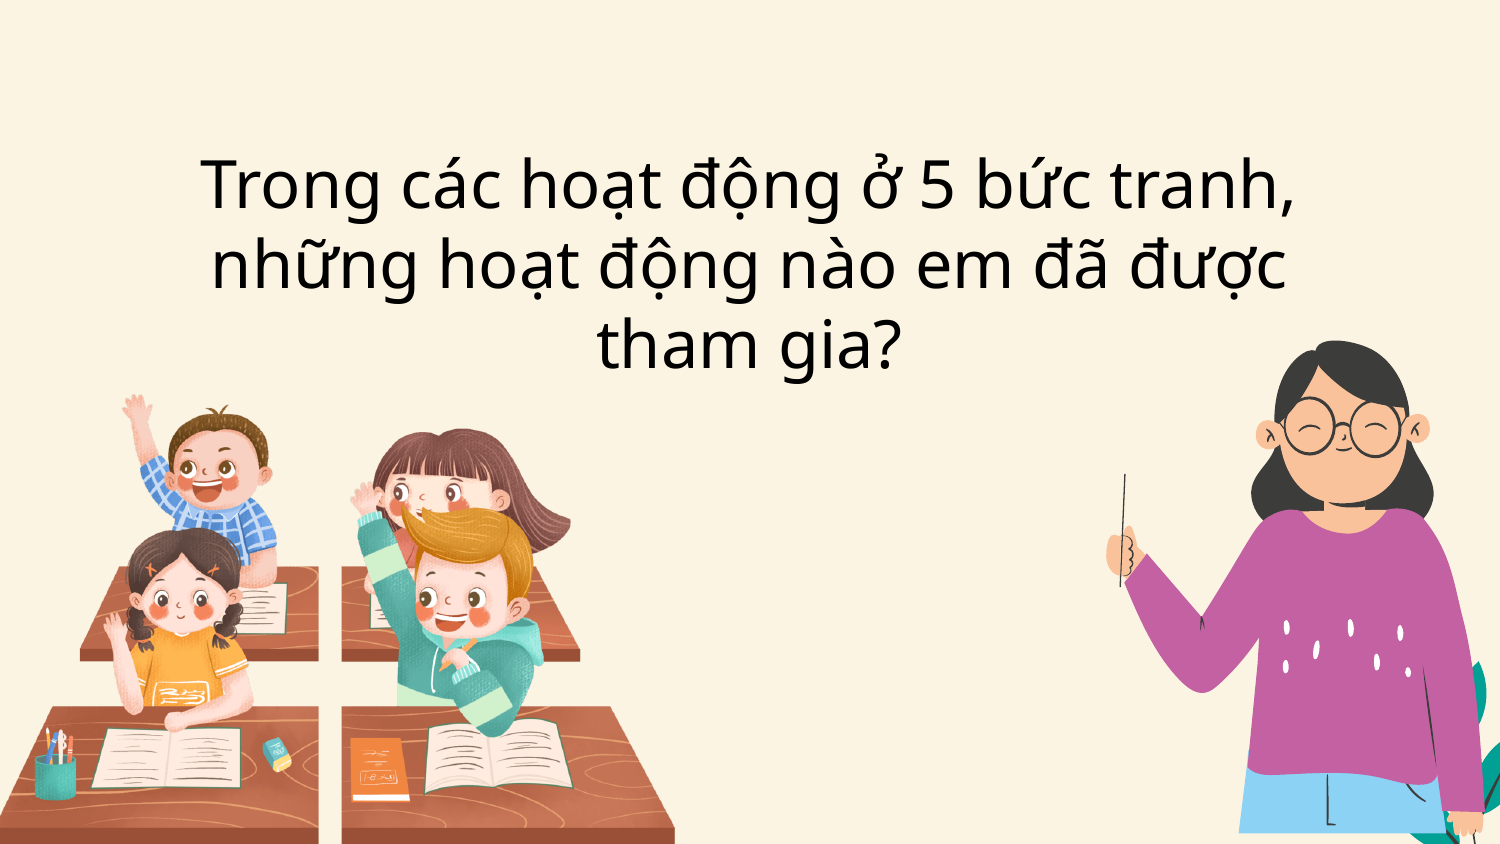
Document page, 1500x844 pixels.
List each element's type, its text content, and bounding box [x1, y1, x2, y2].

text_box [1105, 340, 1486, 838]
picture [0, 264, 699, 844]
text_box Trong các hoạt động ở 5 bức tranh, những hoạt động nào em đã được tham gia? [124, 134, 1375, 469]
